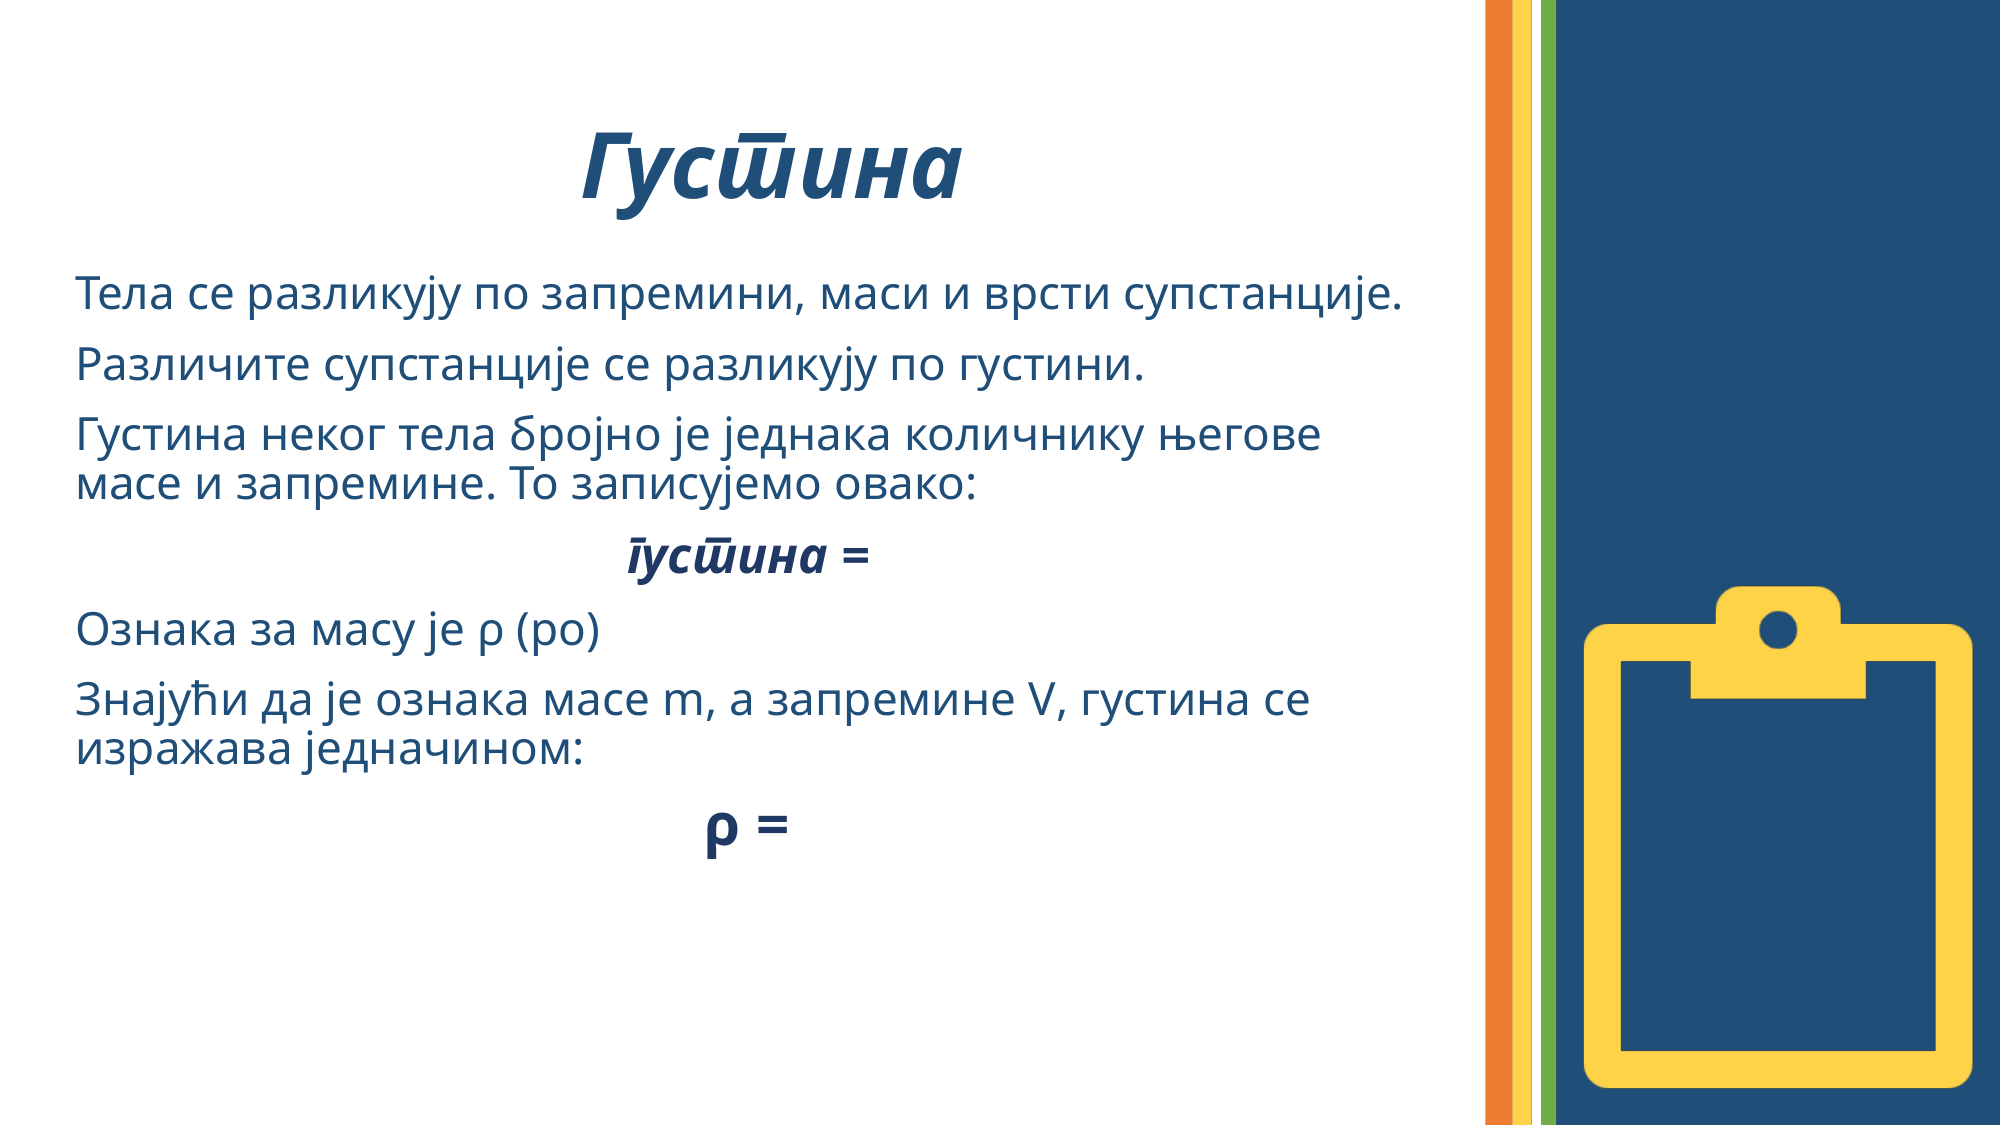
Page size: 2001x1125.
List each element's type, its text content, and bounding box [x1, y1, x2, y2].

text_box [1477, 0, 2000, 1125]
title Густина [85, 59, 1460, 278]
